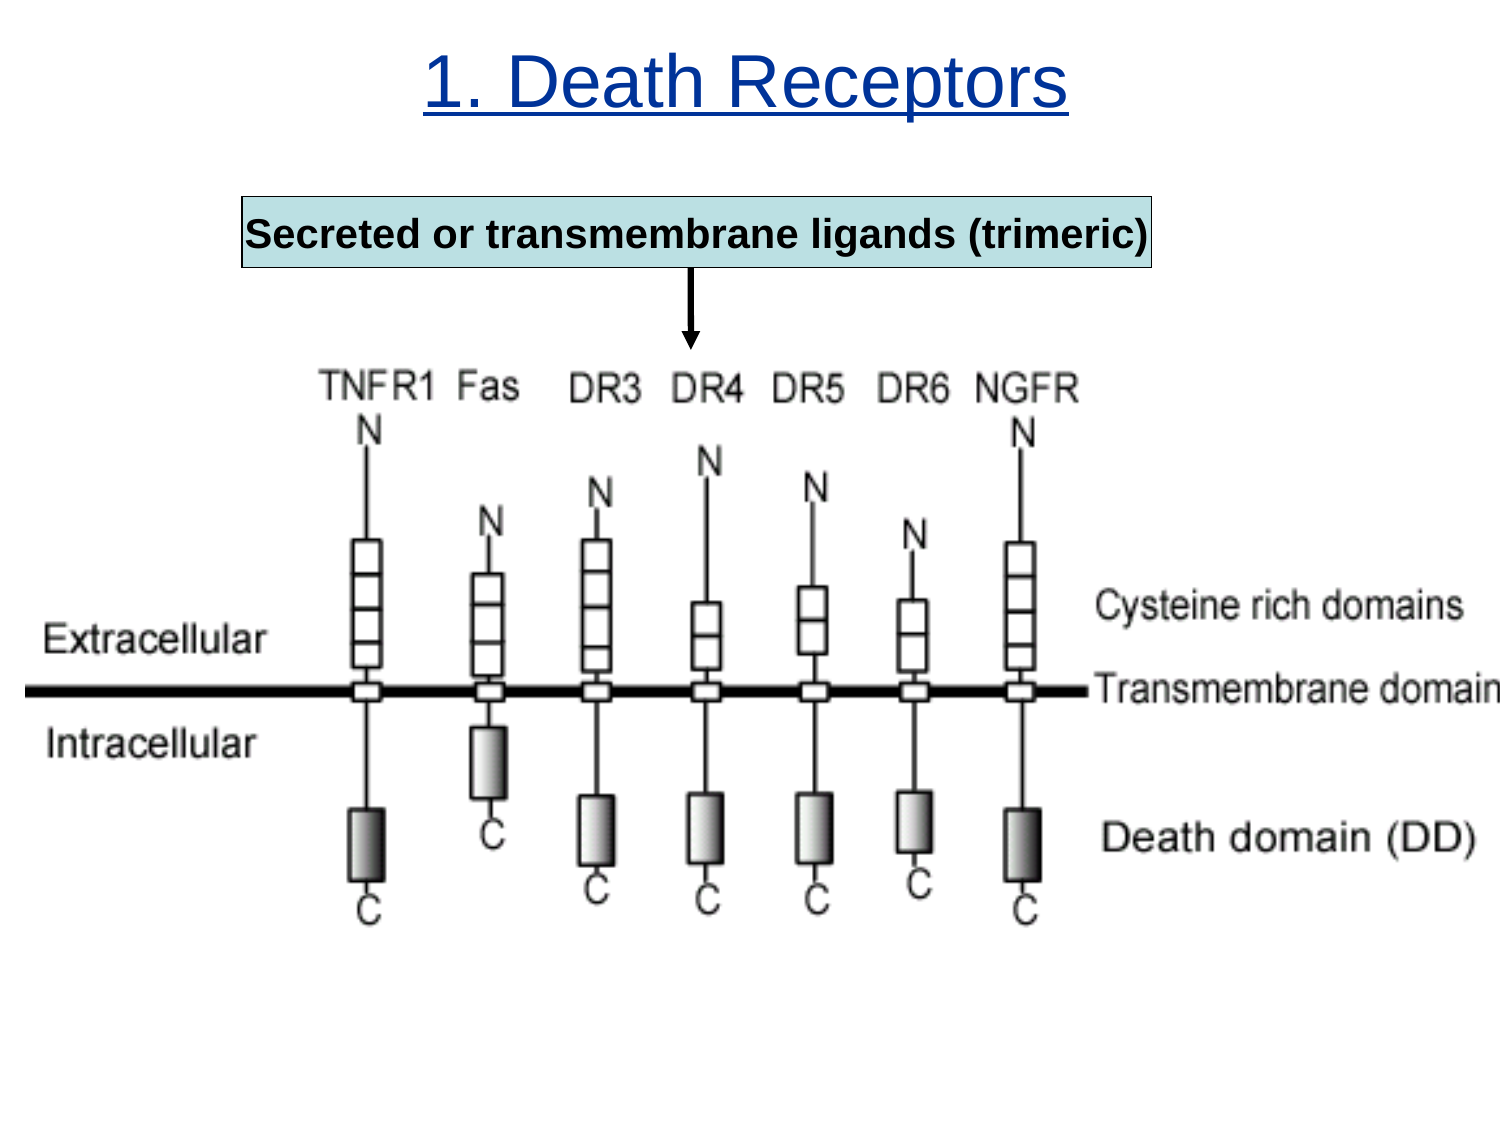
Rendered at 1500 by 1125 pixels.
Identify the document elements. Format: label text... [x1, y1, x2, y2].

text_box [684, 267, 698, 350]
picture [25, 358, 1500, 941]
text_box Secreted or transmembrane ligands (trimeric) [241, 196, 1152, 268]
title 1. Death Receptors [29, 0, 1463, 172]
